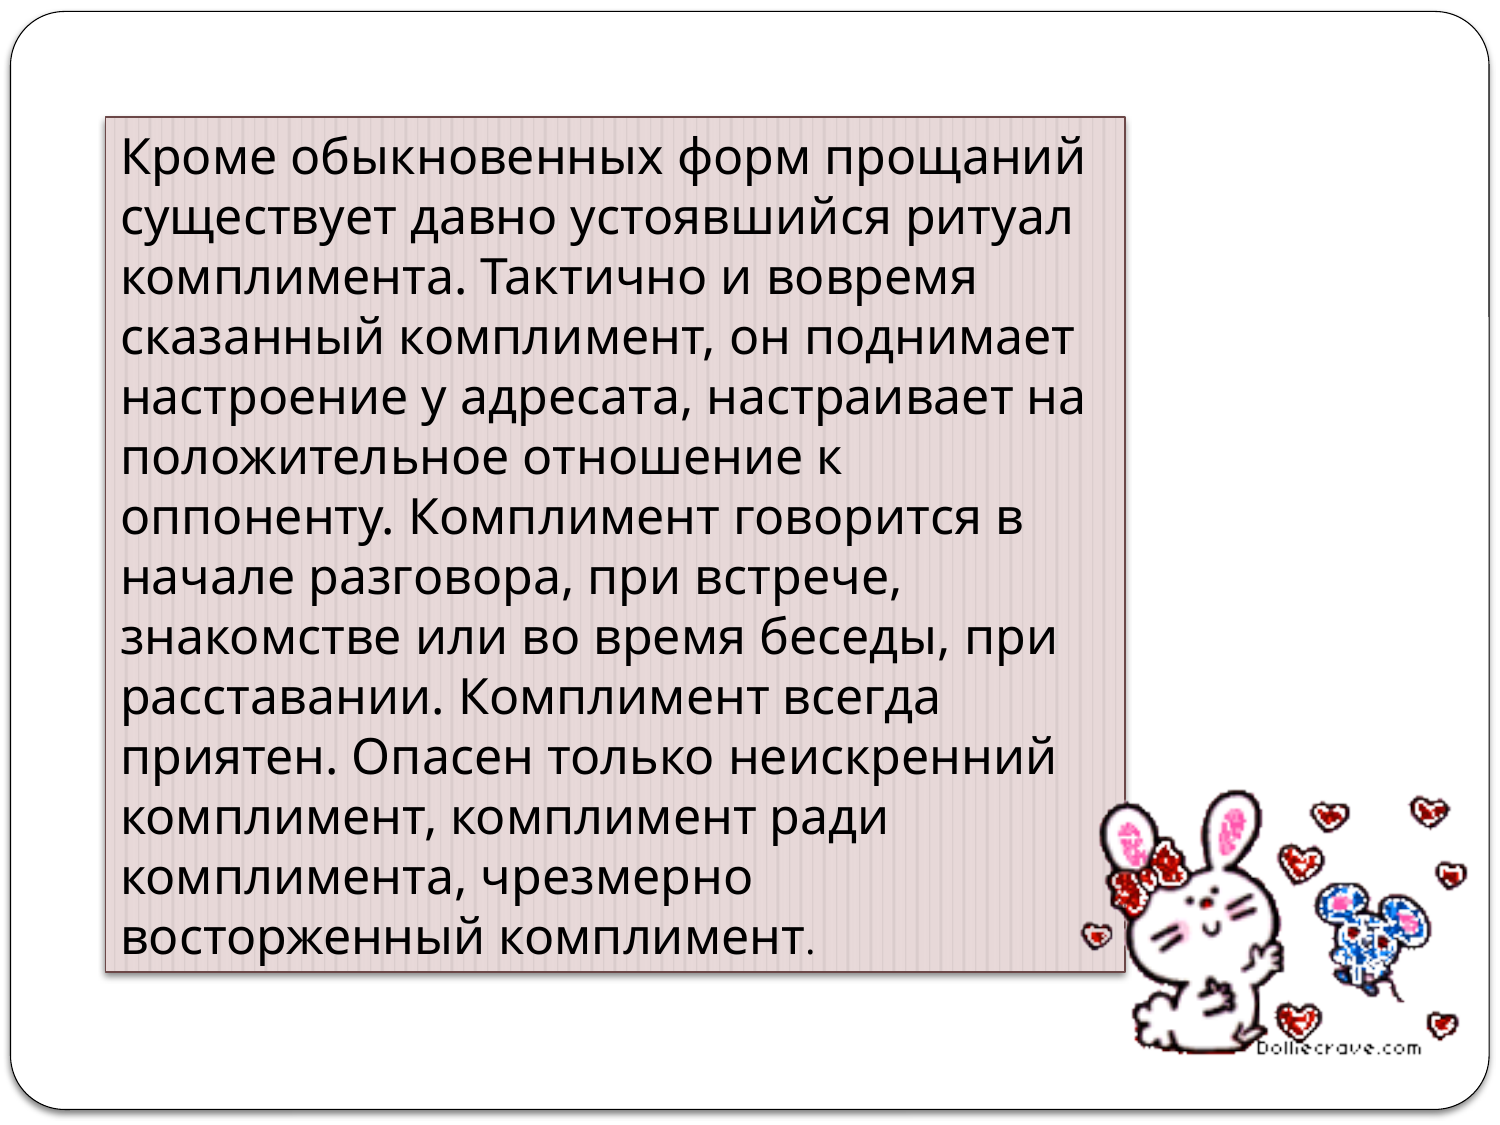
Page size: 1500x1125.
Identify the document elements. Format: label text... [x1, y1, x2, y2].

picture [1077, 784, 1471, 1061]
text_box Кроме обыкновенных форм прощаний существует давно устоявшийся ритуал комплимента. Тактично и вовремя сказанный комплимент, он поднимает настроение у адресата, настраивает на положительное отношение к оппоненту. Комплимент говорится в начале разговора, при встрече, знакомстве или во время беседы, при расставании. Комплимент всегда приятен. Опасен только неискренний комплимент, комплимент ради комплимента, чрезмерно восторженный комплимент. [105, 116, 1126, 973]
